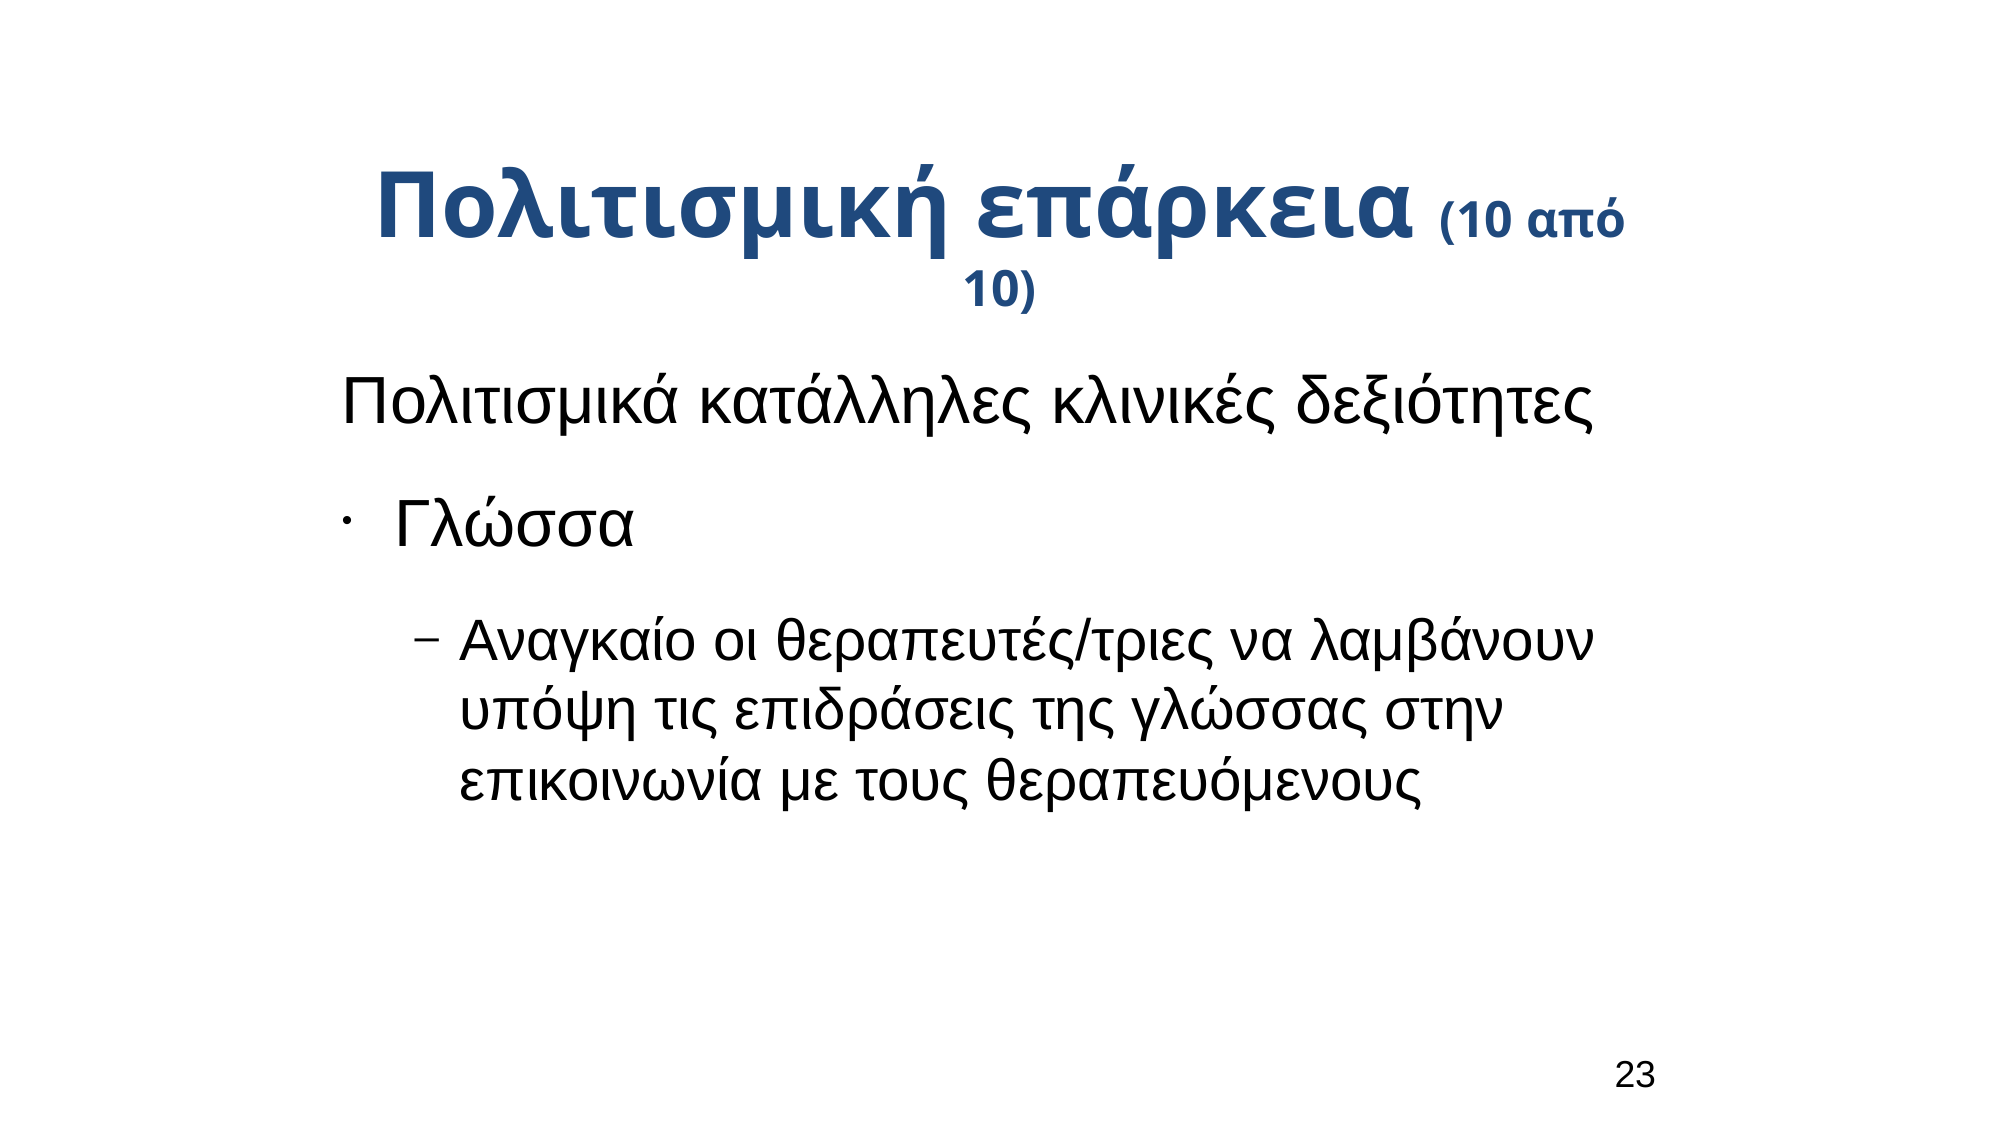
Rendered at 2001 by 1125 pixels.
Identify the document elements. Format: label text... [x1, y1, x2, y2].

title Πολιτισμική επάρκεια (10 από 10) [324, 137, 1675, 325]
text_box 23 [1599, 1042, 1675, 1103]
text_box Πολιτισμικά κατάλληλες κλινικές δεξιότητες Γλώσσα Αναγκαίο οι θεραπευτές/τριες να λαμβάνουν υπόψη τις επιδράσεις της γλώσσας στην επικοινωνία με τους θεραπευόμενους [324, 349, 1675, 1005]
